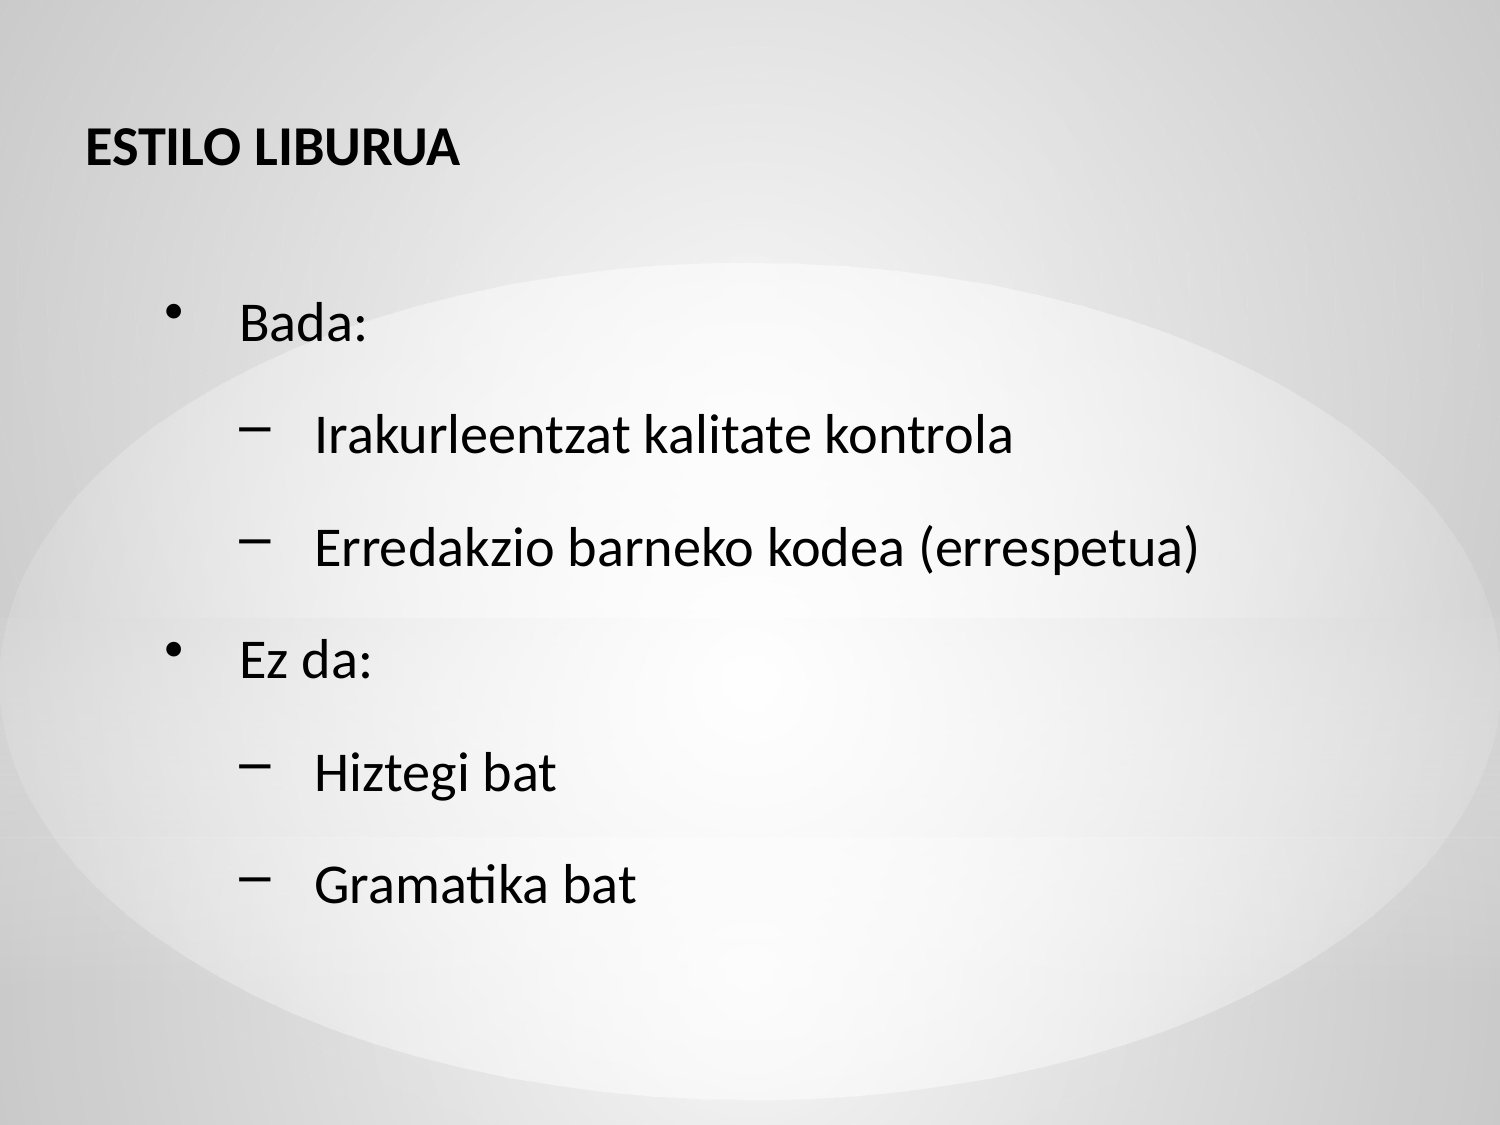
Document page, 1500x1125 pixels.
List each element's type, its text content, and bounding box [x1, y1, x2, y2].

text_box Bada: Irakurleentzat kalitate kontrola Erredakzio barneko kodea (errespetua) Ez da: Hiztegi bat Gramatika bat [0, 243, 1429, 953]
text_box ESTILO LIBURUA [70, 101, 1264, 185]
